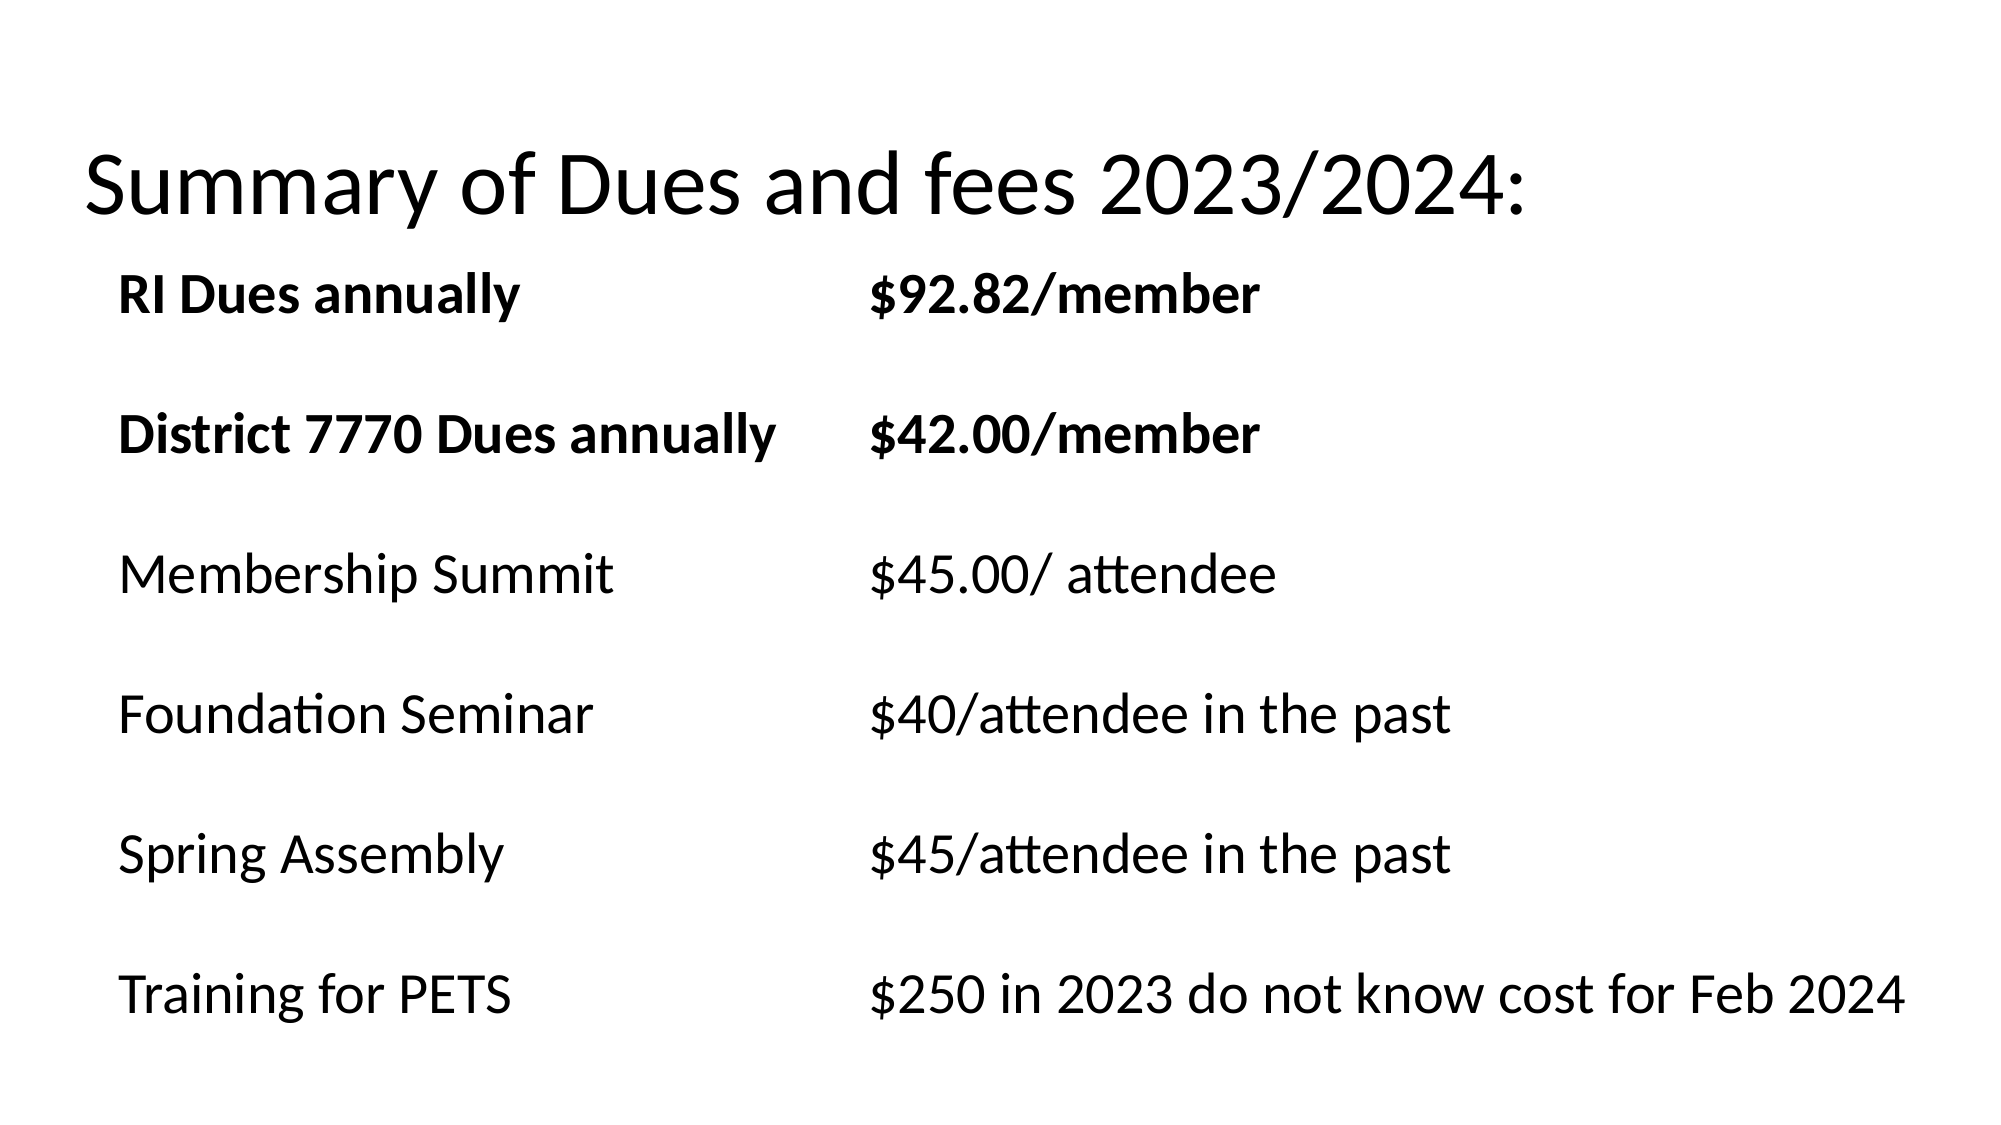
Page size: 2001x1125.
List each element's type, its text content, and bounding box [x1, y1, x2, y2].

text_box RI Dues annually $92.82/member District 7770 Dues annually $42.00/member Membership Summit $45.00/ attendee Foundation Seminar $40/attendee in the past Spring Assembly $45/attendee in the past Training for PETS $250 in 2023 do not know cost for Feb 2024 [103, 247, 2000, 1033]
text_box Summary of Dues and fees 2023/2024: [69, 115, 1747, 241]
